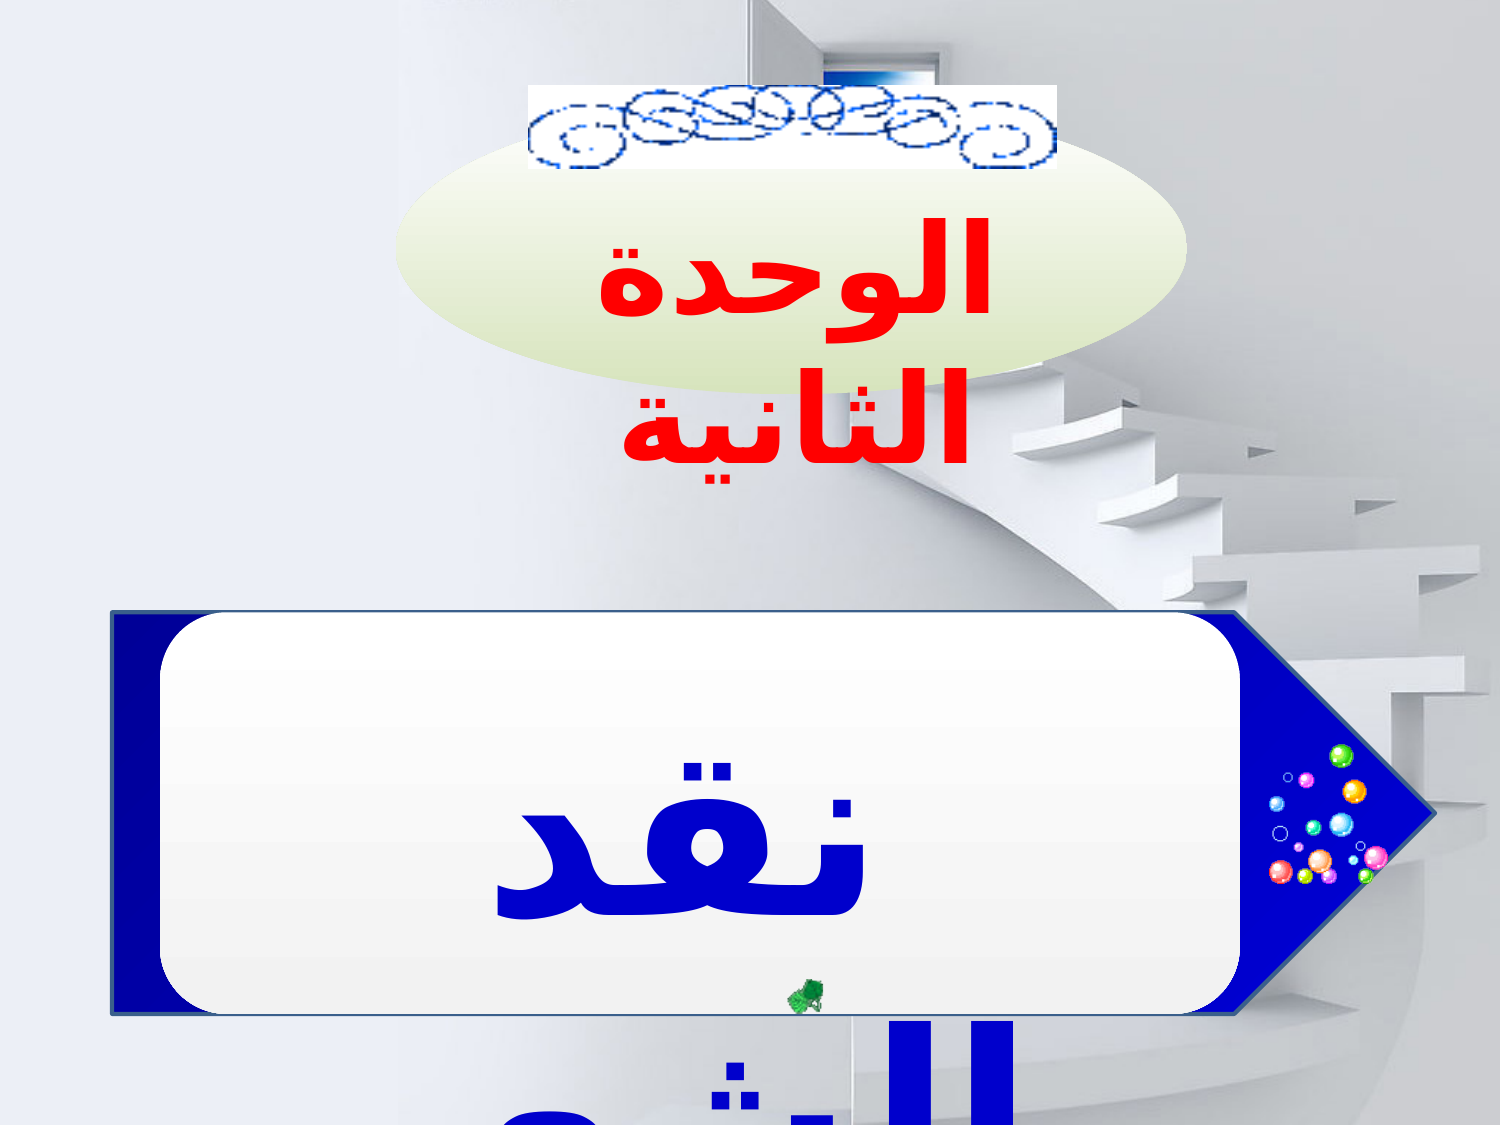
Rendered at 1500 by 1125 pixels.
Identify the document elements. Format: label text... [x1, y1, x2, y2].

text_box الوحدة الثانية [490, 403, 1105, 497]
picture [0, 0, 1500, 1125]
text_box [395, 85, 1188, 395]
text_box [111, 612, 1436, 1015]
